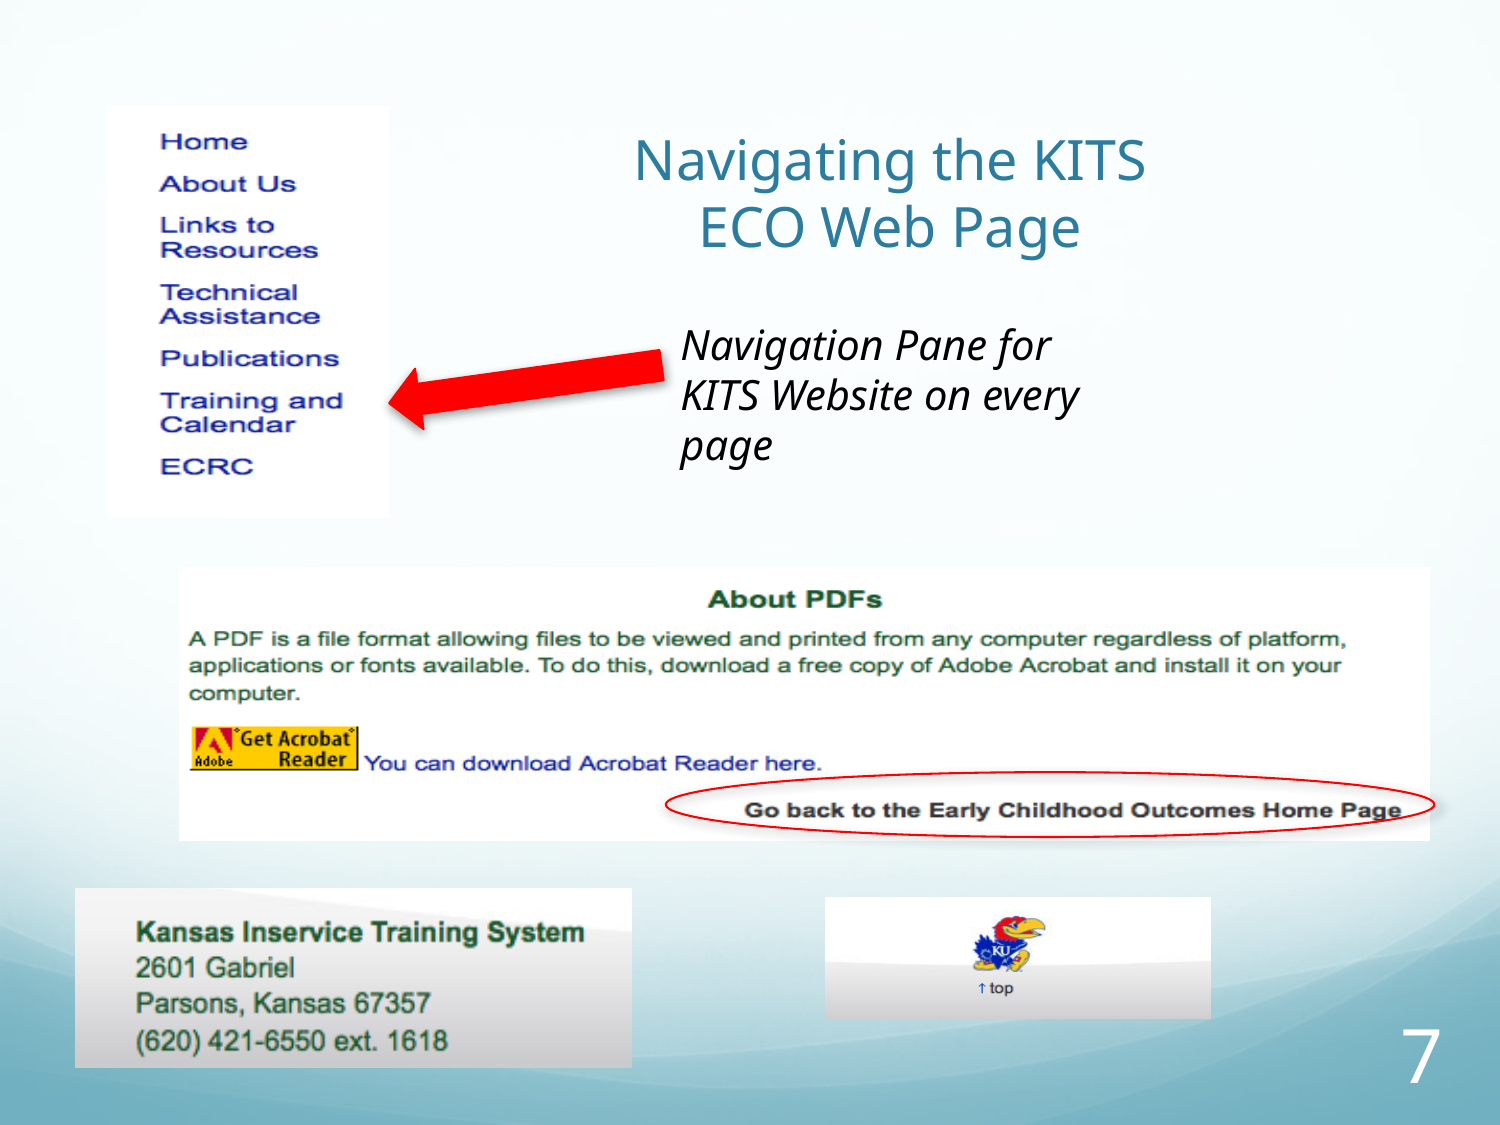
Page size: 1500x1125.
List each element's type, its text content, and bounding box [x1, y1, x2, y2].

title Navigating the KITS ECO Web Page [398, 115, 1435, 187]
picture [825, 897, 1212, 1020]
slide_number 7 [1295, 1029, 1459, 1090]
picture [106, 105, 390, 517]
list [179, 190, 1431, 1009]
picture [74, 888, 632, 1069]
